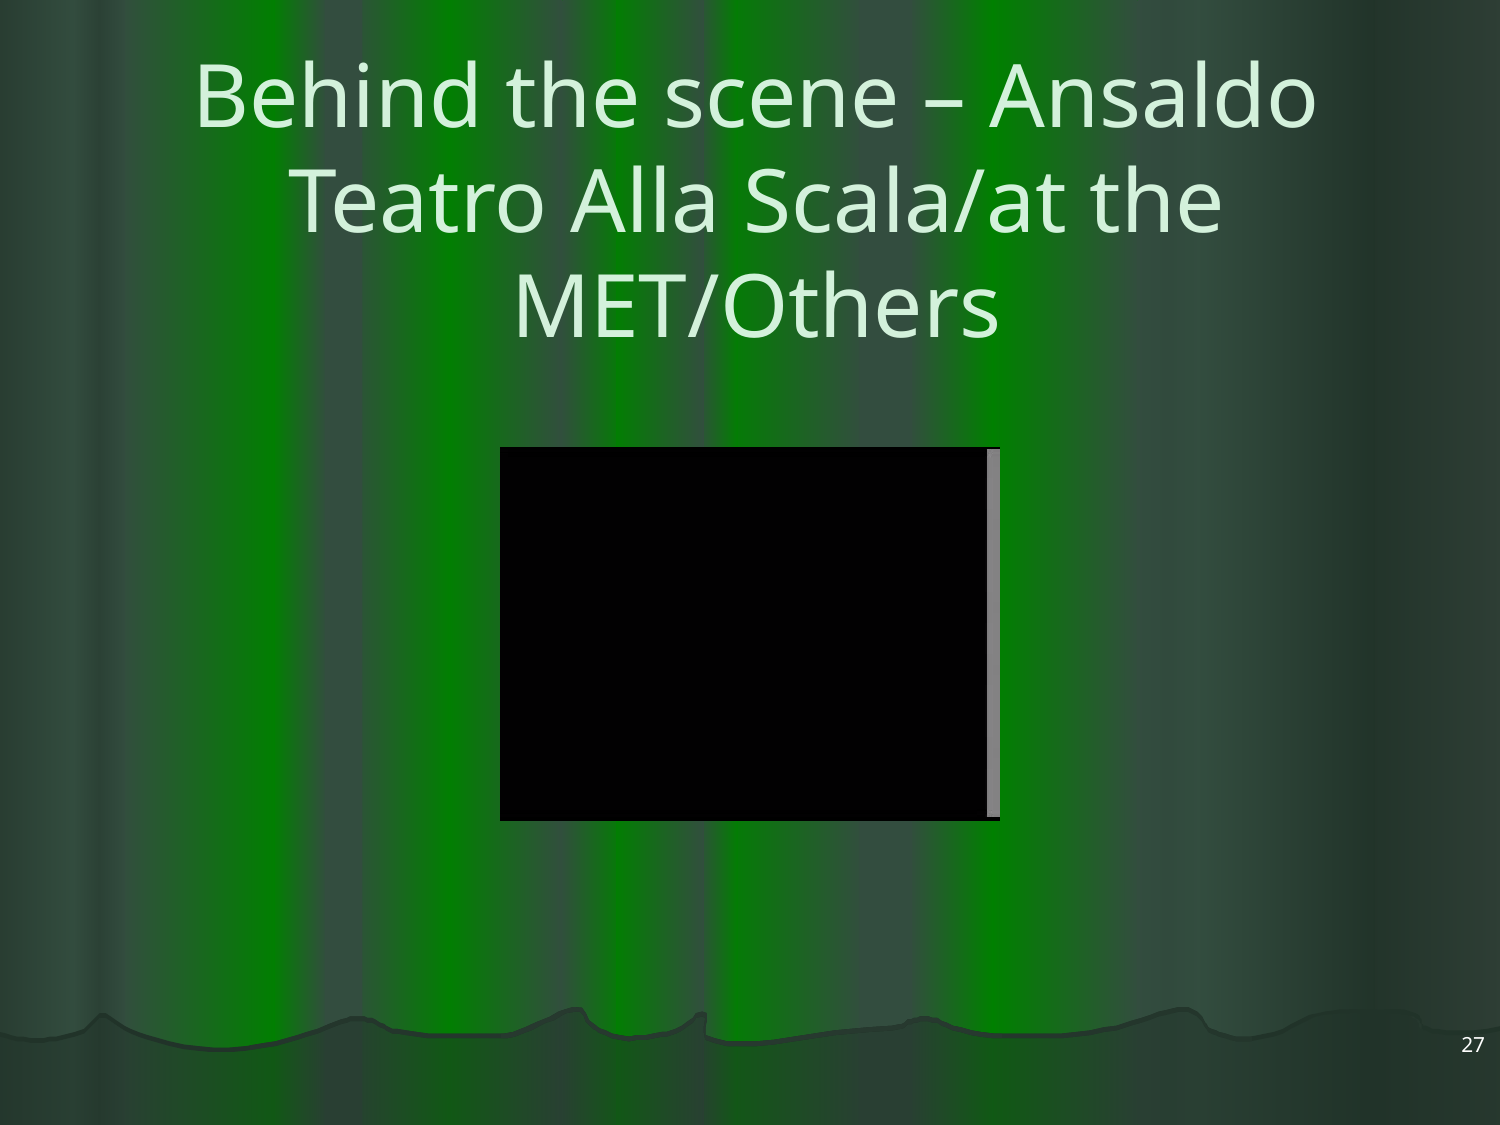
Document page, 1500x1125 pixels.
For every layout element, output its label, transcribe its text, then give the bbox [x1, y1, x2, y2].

title Behind the scene – Ansaldo Teatro Alla Scala/at the MET/Others [74, 45, 1438, 351]
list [499, 446, 1001, 822]
slide_number 27 [1149, 1023, 1500, 1100]
